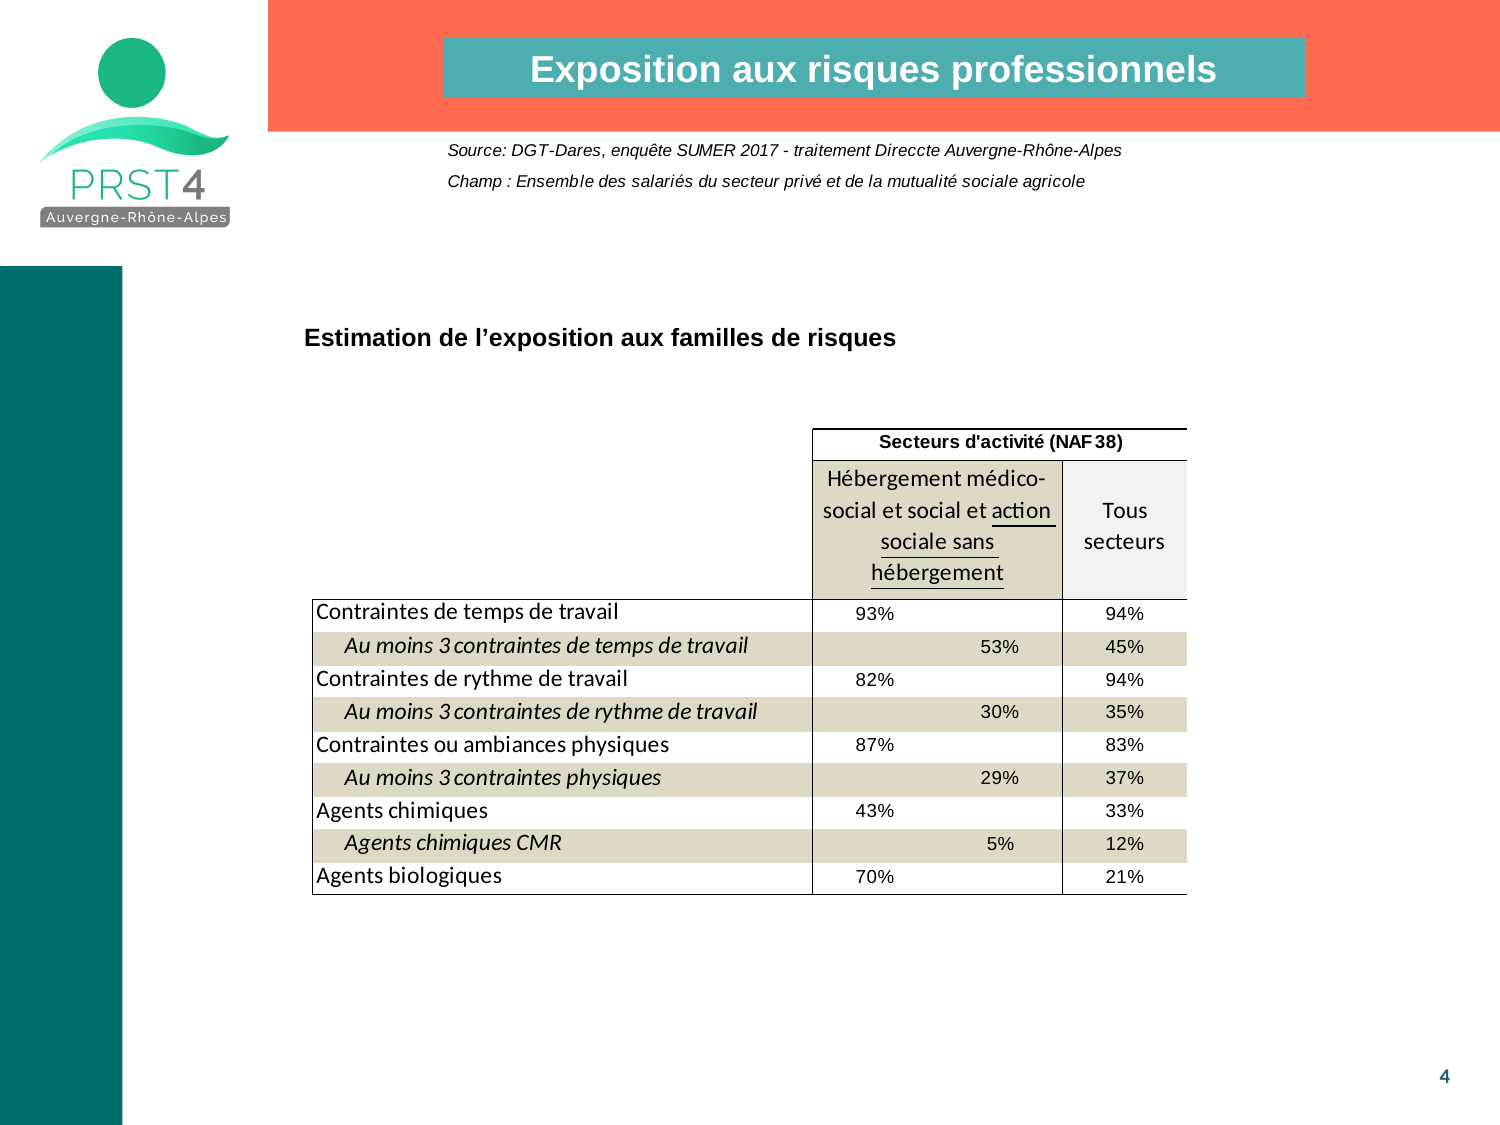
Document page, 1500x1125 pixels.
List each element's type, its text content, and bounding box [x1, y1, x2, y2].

picture [442, 132, 1133, 197]
text_box Exposition aux risques professionnels [442, 37, 1306, 98]
text_box Estimation de l’exposition aux familles de risques [289, 314, 963, 360]
picture [1, 0, 268, 266]
picture [311, 396, 1189, 896]
